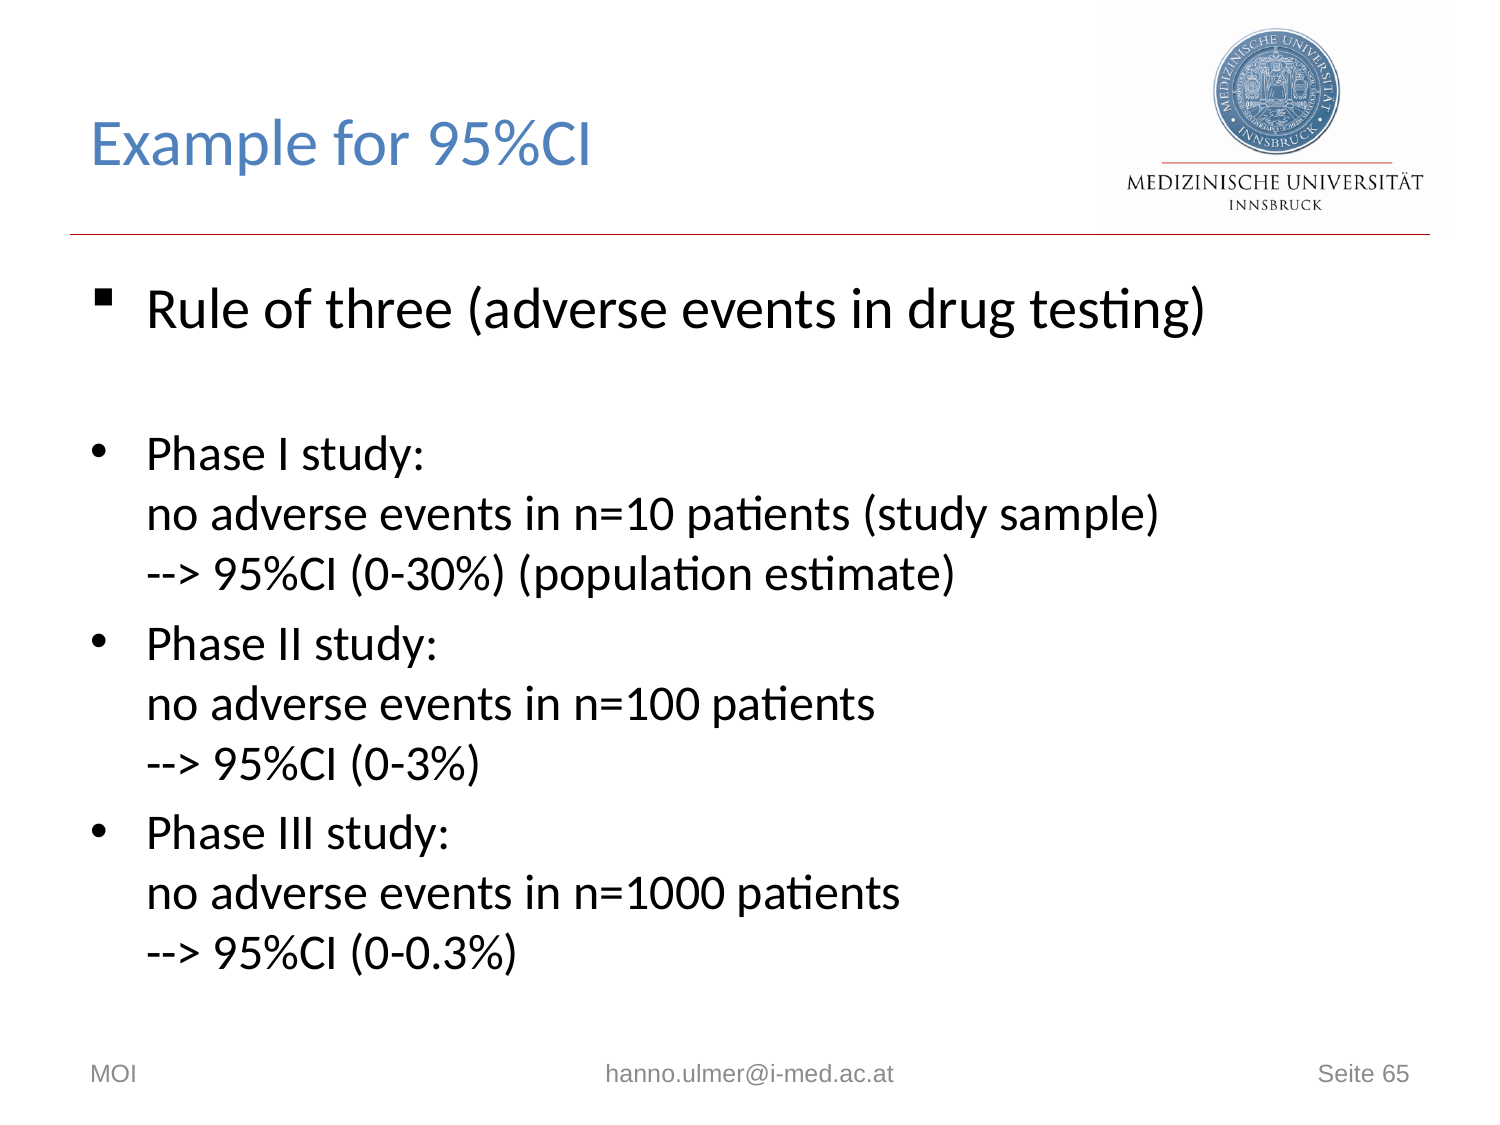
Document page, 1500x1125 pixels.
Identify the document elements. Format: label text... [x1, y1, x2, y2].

footer hanno.ulmer@i-med.ac.at [512, 1042, 988, 1103]
title Example for 95%CI [75, 45, 1090, 233]
slide_number MOI [75, 1042, 425, 1103]
picture [1098, 0, 1450, 238]
slide_number Seite 65 [1074, 1042, 1425, 1103]
list Rule of three (adverse events in drug testing) Phase I study: no adverse events in n=10 patients (study sample) --> 95%CI (0-30%) (population estimate) Phase II study: no adverse events in n=100 patients --> 95%CI (0-3%) Phase III study: no adverse events in n=1000 patients --> 95%CI (0-0.3%) [75, 262, 1425, 1043]
